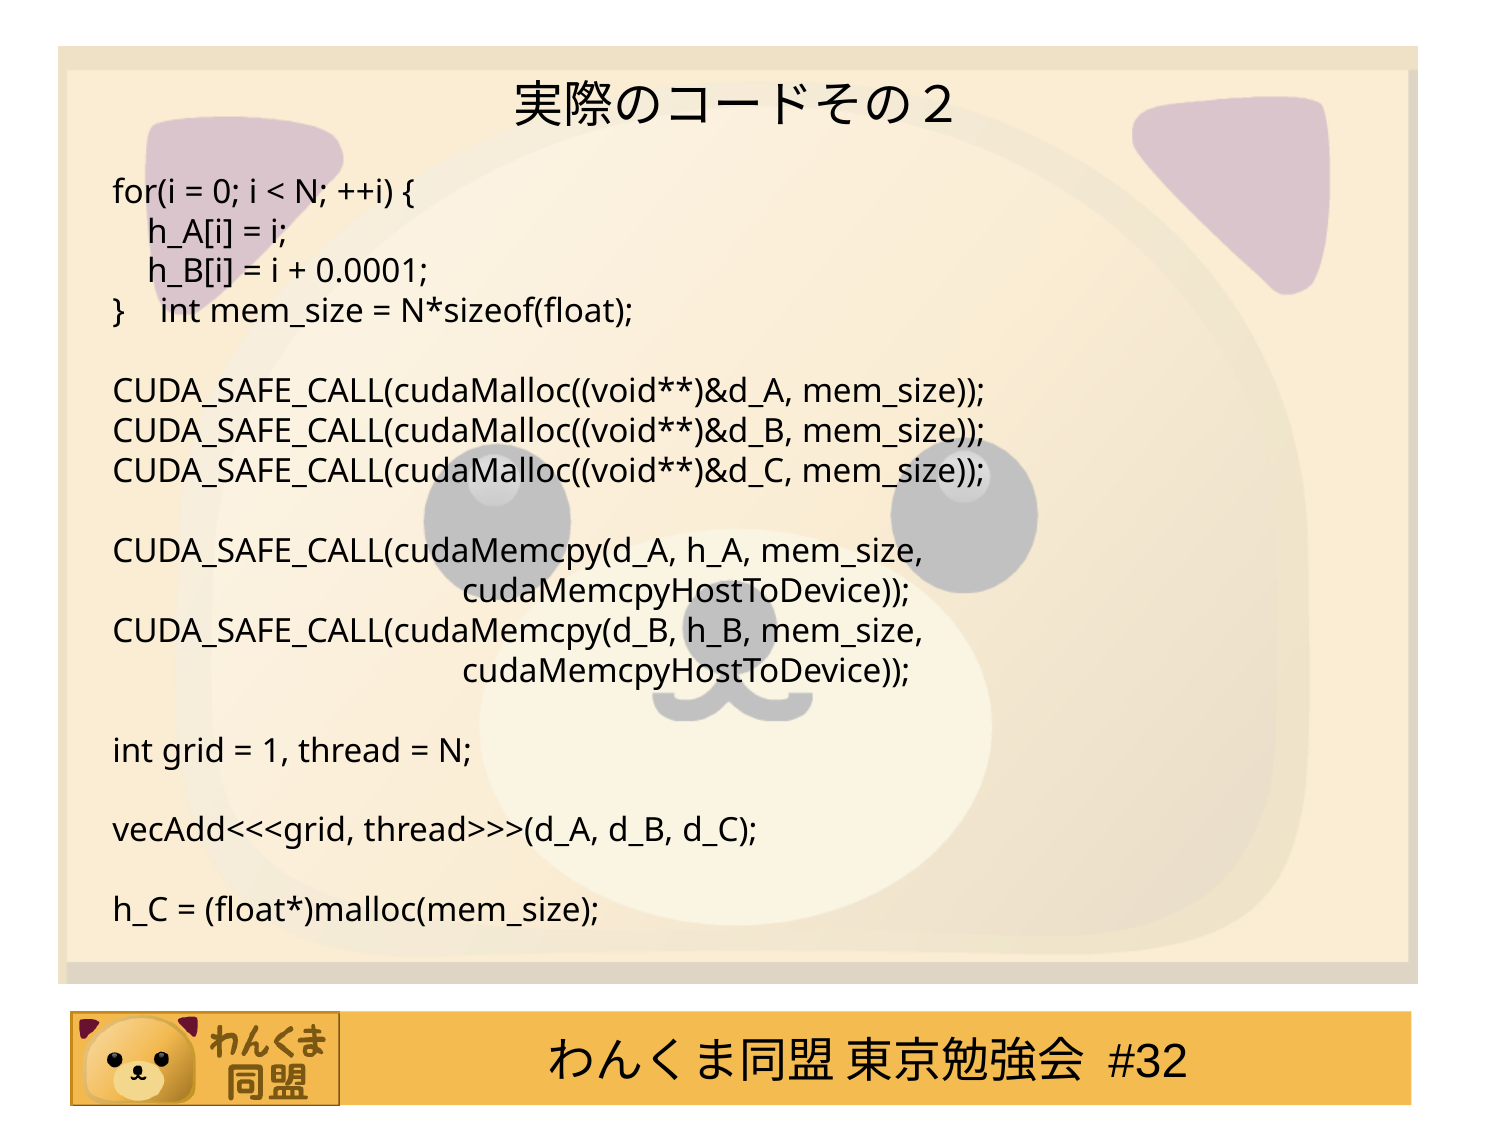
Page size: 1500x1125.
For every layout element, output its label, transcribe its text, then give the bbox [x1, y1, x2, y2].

title 実際のコードその２ [58, 44, 1419, 162]
picture [70, 1011, 340, 1106]
picture [58, 162, 1418, 984]
text_box for(i = 0; i < N; ++i) { h_A[i] = i; h_B[i] = i + 0.0001; } int mem_size = N*sizeof(float); CUDA_SAFE_CALL(cudaMalloc((void**)&d_A, mem_size)); CUDA_SAFE_CALL(cudaMalloc((void**)&d_B, mem_size)); CUDA_SAFE_CALL(cudaMalloc((void**)&d_C, mem_size)); CUDA_SAFE_CALL(cudaMemcpy(d_A, h_A, mem_size, cudaMemcpyHostToDevice)); CUDA_SAFE_CALL(cudaMemcpy(d_B, h_B, mem_size, cudaMemcpyHostToDevice)); int grid = 1, thread = N; vecAdd<<<grid, thread>>>(d_A, d_B, d_C); h_C = (float*)malloc(mem_size); [62, 162, 1413, 936]
